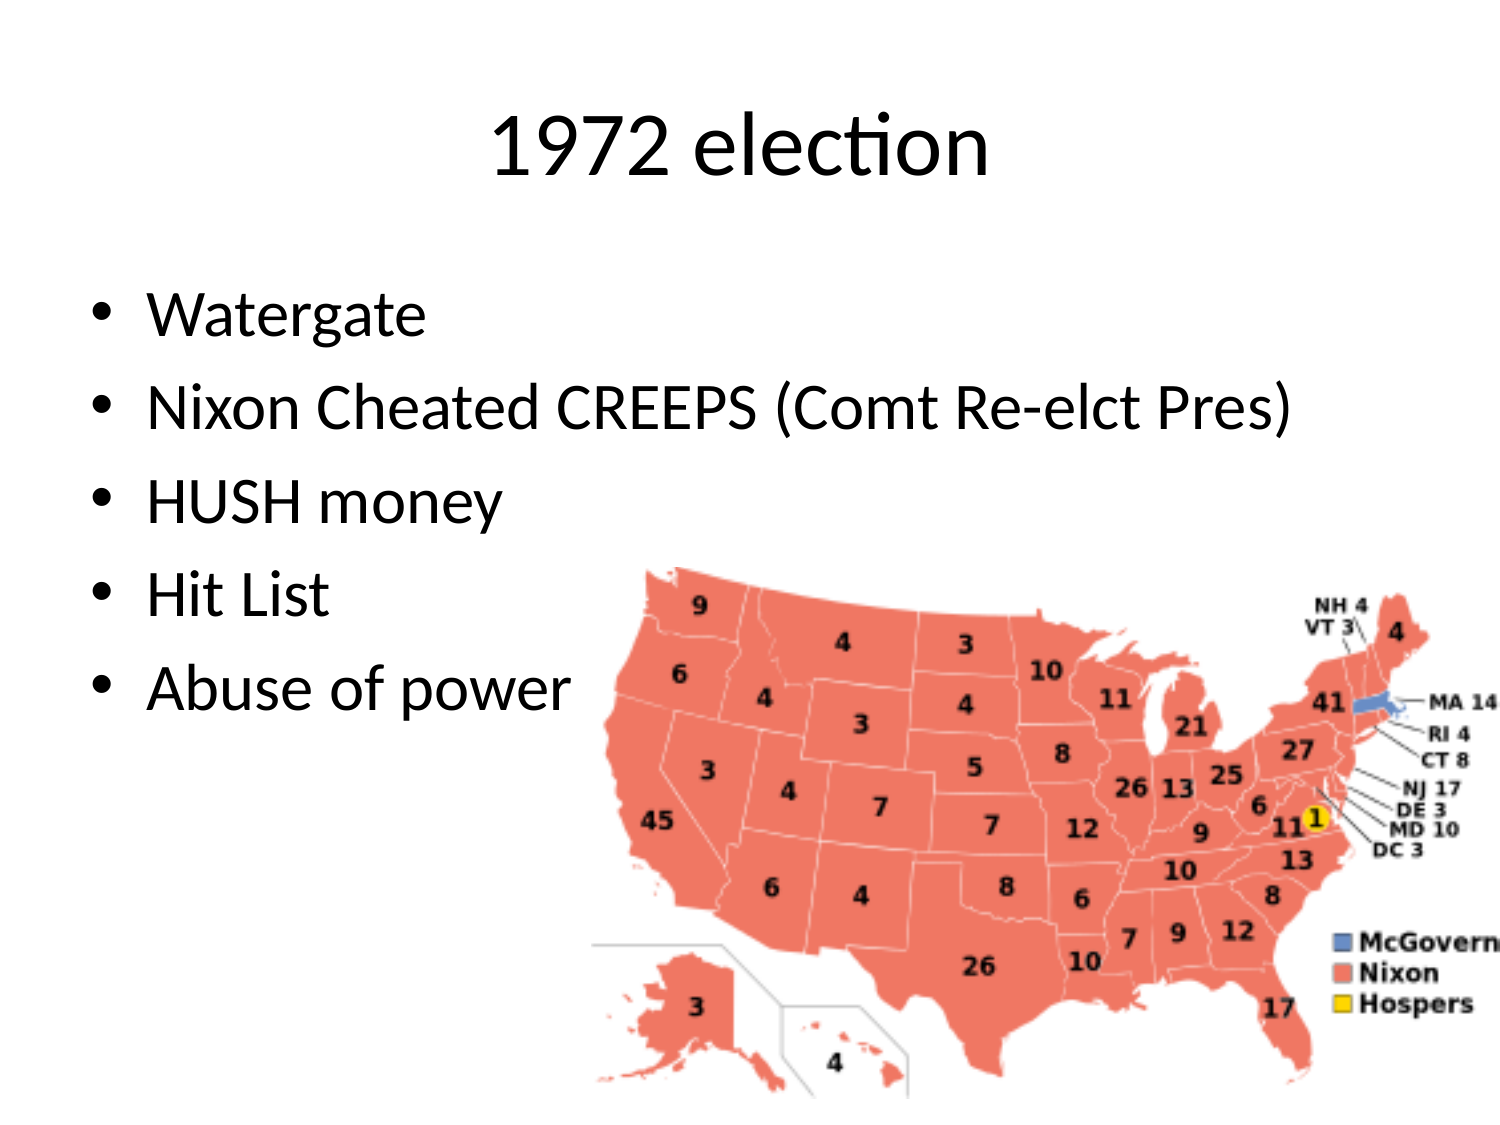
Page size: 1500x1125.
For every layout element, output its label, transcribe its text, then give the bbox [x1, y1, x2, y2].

list Watergate Nixon Cheated CREEPS (Comt Re-elct Pres) HUSH money Hit List Abuse of power [75, 262, 1425, 1005]
picture [591, 567, 1500, 1100]
title 1972 election [75, 45, 1425, 233]
